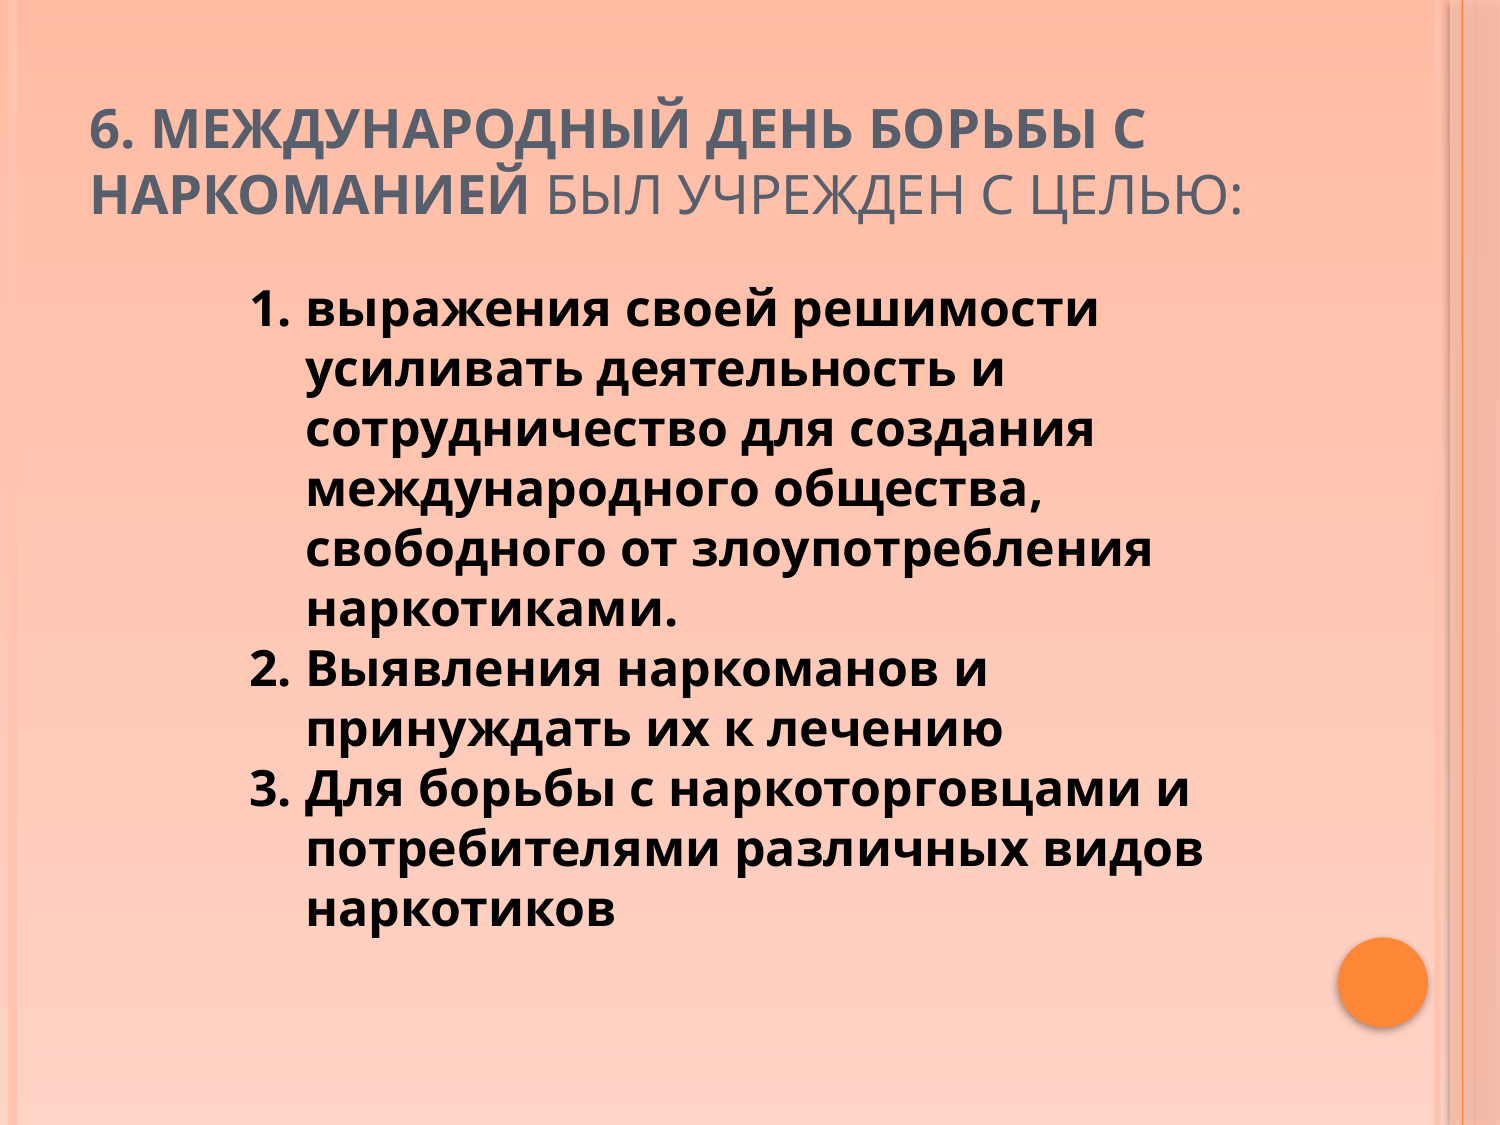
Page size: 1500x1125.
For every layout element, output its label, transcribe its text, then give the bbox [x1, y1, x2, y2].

text_box выражения своей решимости усиливать деятельность и сотрудничество для создания международного общества, свободного от злоупотребления наркотиками. Выявления наркоманов и принуждать их к лечению Для борьбы с наркоторговцами и потребителями различных видов наркотиков [234, 269, 1278, 945]
title 6. Международный день борьбы с наркоманией был учрежден с целью: [75, 45, 1300, 233]
list [75, 262, 1300, 1062]
